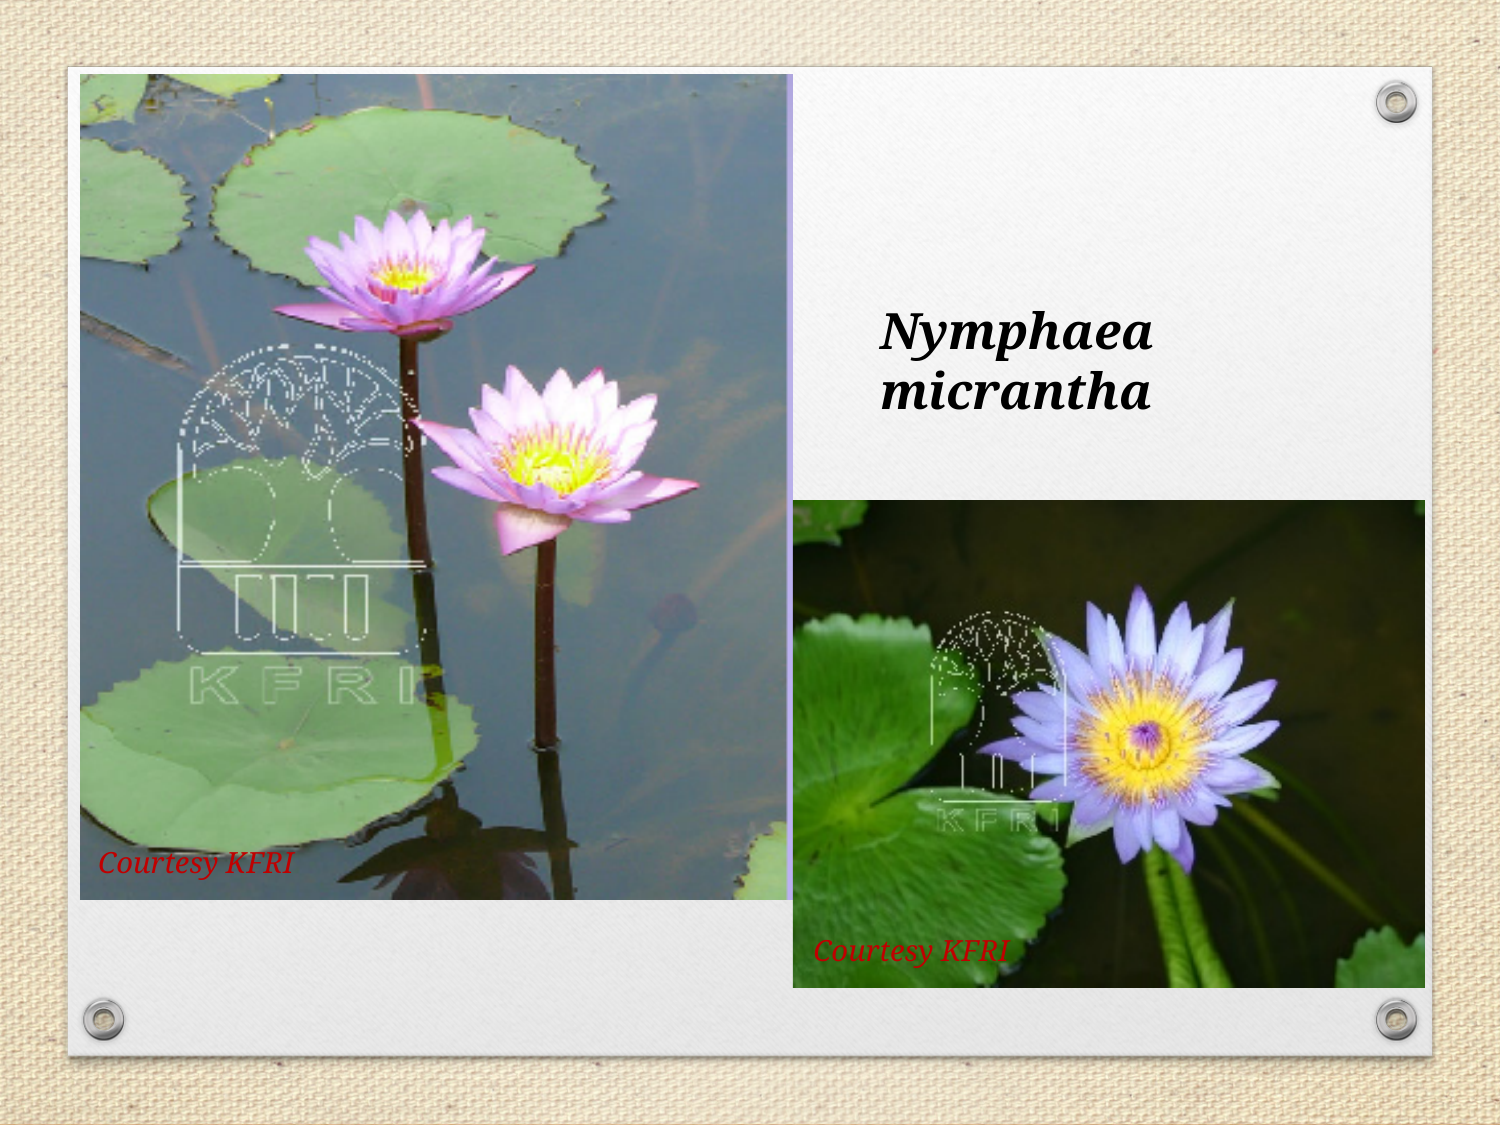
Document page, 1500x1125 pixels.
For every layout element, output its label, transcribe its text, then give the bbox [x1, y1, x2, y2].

picture [0, 0, 1500, 1125]
text_box Nymphaea micrantha [865, 292, 1400, 427]
